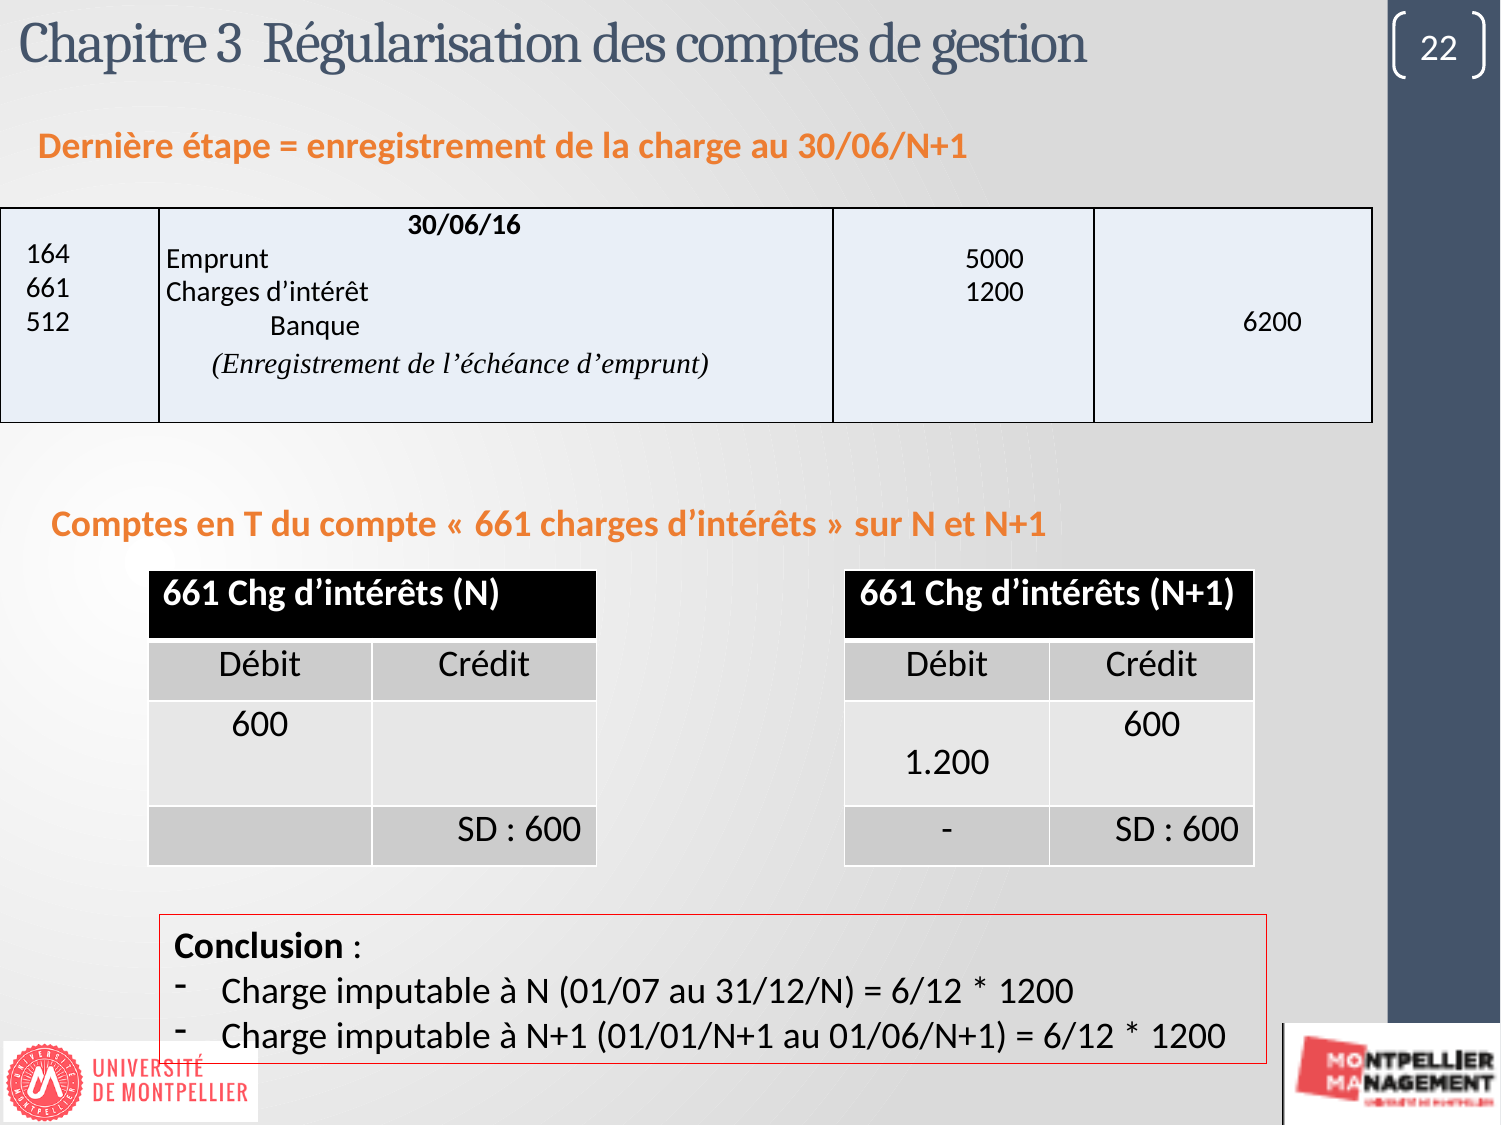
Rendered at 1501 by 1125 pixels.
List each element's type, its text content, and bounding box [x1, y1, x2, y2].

list Dernière étape = enregistrement de la charge au 30/06/N+1 [4, 113, 1377, 209]
title Chapitre 3 Régularisation des comptes de gestion [4, 0, 1255, 90]
slide_number 22 [1392, 10, 1486, 80]
table_cell SD : 600 [373, 807, 596, 865]
picture [3, 1041, 258, 1122]
table_cell Crédit [1050, 643, 1253, 700]
text_box Conclusion : Charge imputable à N (01/07 au 31/12/N) = 6/12 * 1200 Charge imputable à N+1 (01/01/N+1 au 01/06/N+1) = 6/12 * 1200 [159, 914, 1267, 1064]
table_cell Débit [845, 643, 1049, 700]
table_cell Crédit [373, 643, 596, 700]
table_cell Débit [149, 643, 371, 700]
table_cell 1.200 [845, 702, 1049, 805]
table_cell [373, 702, 596, 805]
table_header 661 Chg d’intérêts (N+1) [845, 571, 1253, 638]
table_cell - [845, 807, 1049, 865]
table_header 661 Chg d’intérêts (N) [149, 571, 596, 638]
table_cell [149, 807, 371, 865]
table_cell SD : 600 [1050, 807, 1253, 865]
table_header 6200 [1095, 209, 1371, 422]
table_header 5000 1200 [834, 209, 1093, 422]
text_box Comptes en T du compte « 661 charges d’intérêts » sur N et N+1 [17, 491, 1377, 552]
table_cell 600 [149, 702, 371, 805]
table_header 164 661 512 [1, 209, 158, 422]
table_cell 600 [1050, 702, 1253, 805]
table_header 30/06/16 Emprunt Charges d’intérêt Banque (Enregistrement de l’échéance d’emprunt) [160, 209, 832, 422]
